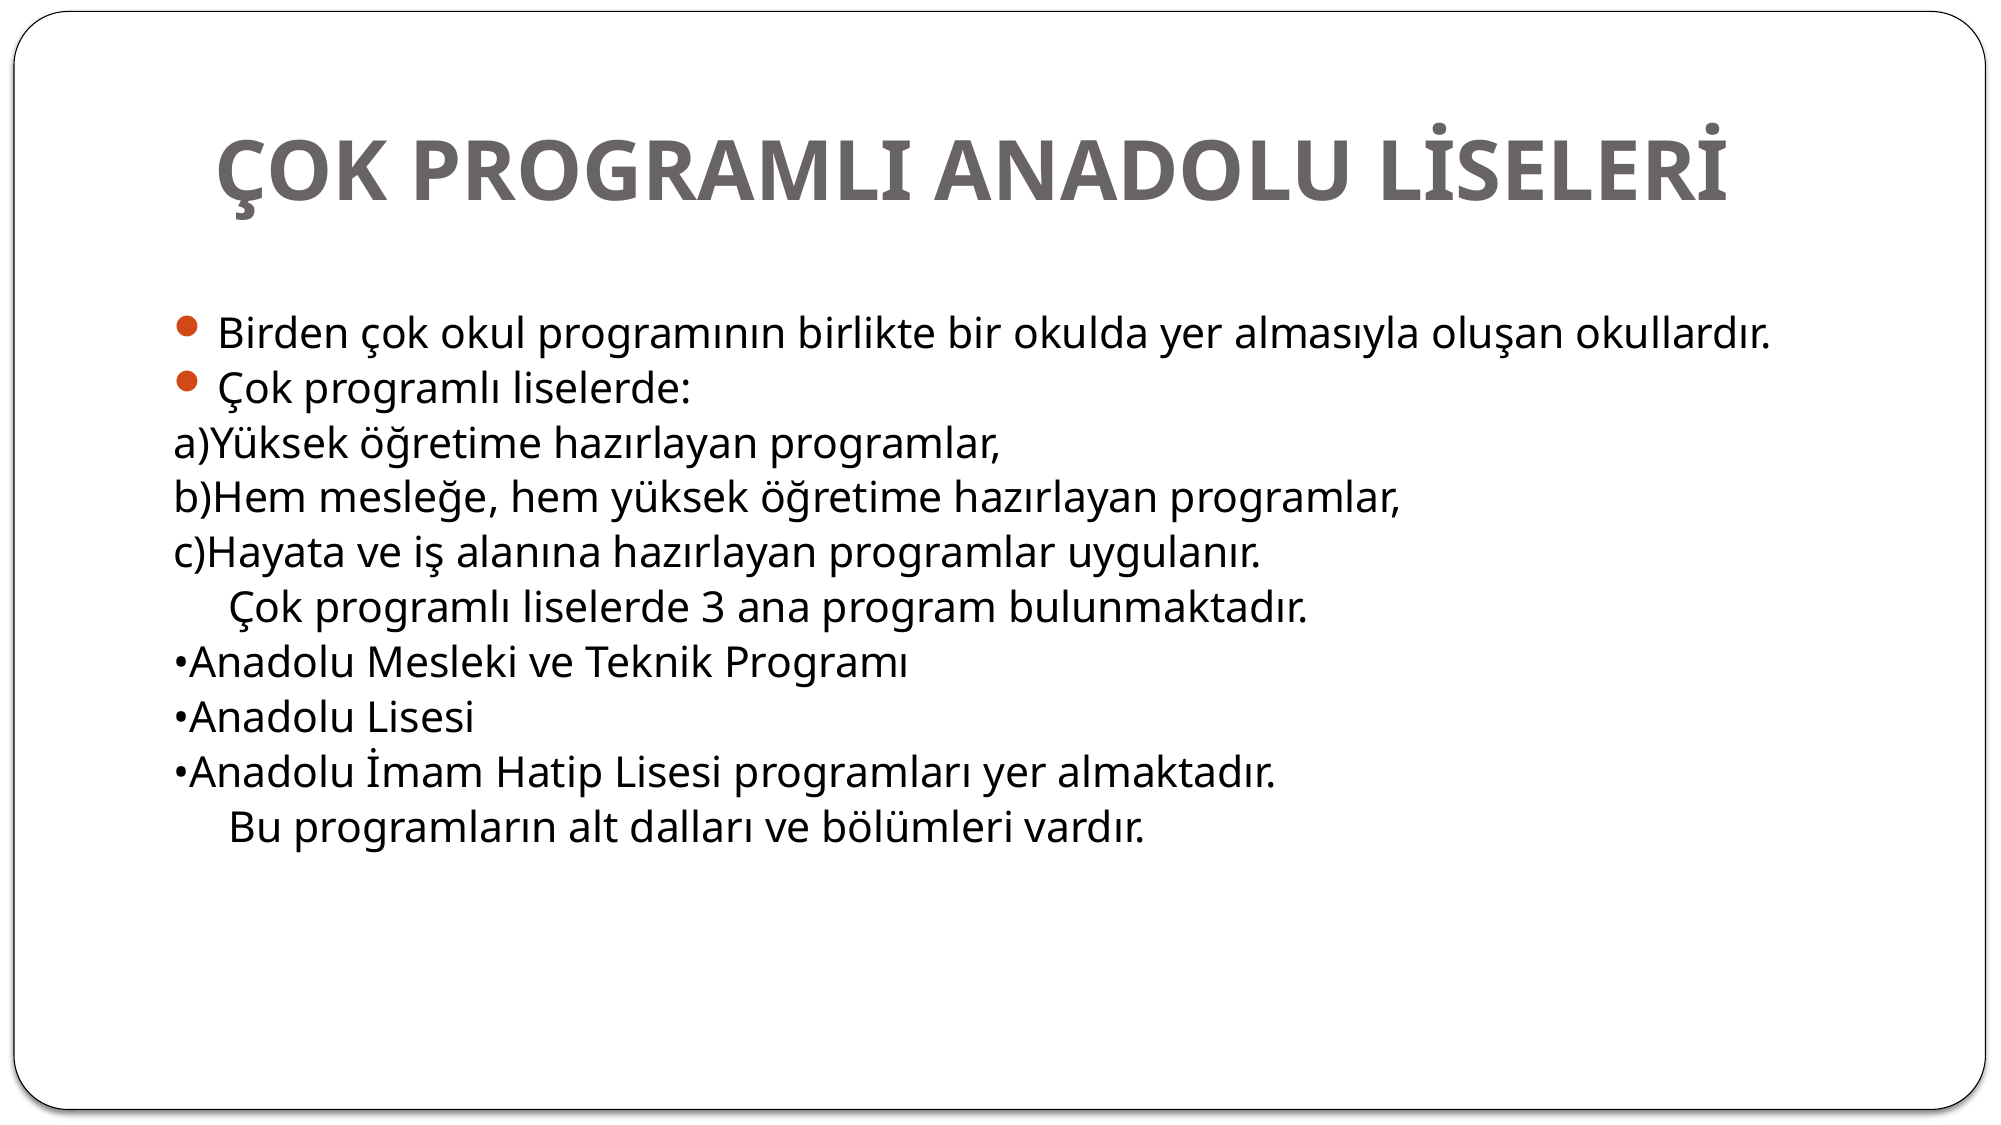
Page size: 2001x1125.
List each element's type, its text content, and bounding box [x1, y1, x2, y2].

title ÇOK PROGRAMLI ANADOLU LİSELERİ [200, 45, 1900, 233]
list Birden çok okul programının birlikte bir okulda yer almasıyla oluşan okullardır. Çok programlı liselerde: a)Yüksek öğretime hazırlayan programlar, b)Hem mesleğe, hem yüksek öğretime hazırlayan programlar, c)Hayata ve iş alanına hazırlayan programlar uygulanır. Çok programlı liselerde 3 ana program bulunmaktadır. •Anadolu Mesleki ve Teknik Programı •Anadolu Lisesi •Anadolu İmam Hatip Lisesi programları yer almaktadır. Bu programların alt dalları ve bölümleri vardır. [158, 224, 1835, 926]
